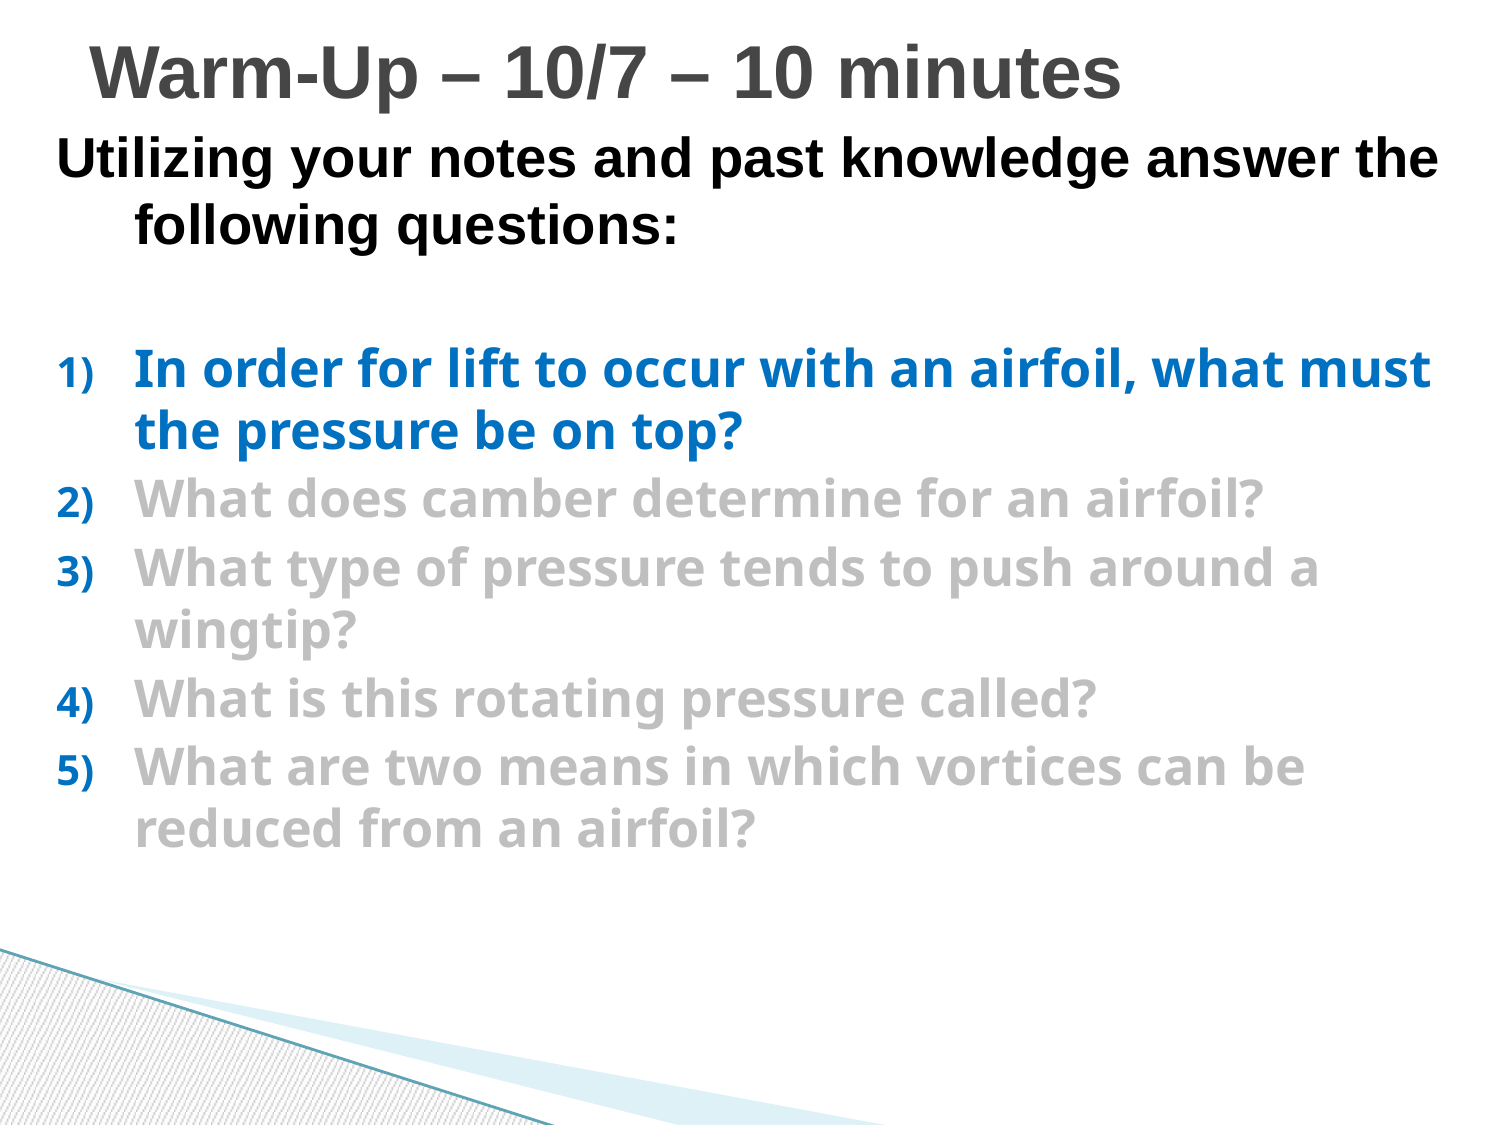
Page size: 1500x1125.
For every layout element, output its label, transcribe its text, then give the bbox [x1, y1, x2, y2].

text_box [479, 1075, 886, 1125]
list Utilizing your notes and past knowledge answer the following questions: In order for lift to occur with an airfoil, what must the pressure be on top? What does camber determine for an airfoil? What type of pressure tends to push around a wingtip? What is this rotating pressure called? What are two means in which vortices can be reduced from an airfoil? [29, 112, 1471, 1075]
text_box [0, 951, 547, 1125]
title Warm-Up – 10/7 – 10 minutes [74, 0, 1425, 138]
